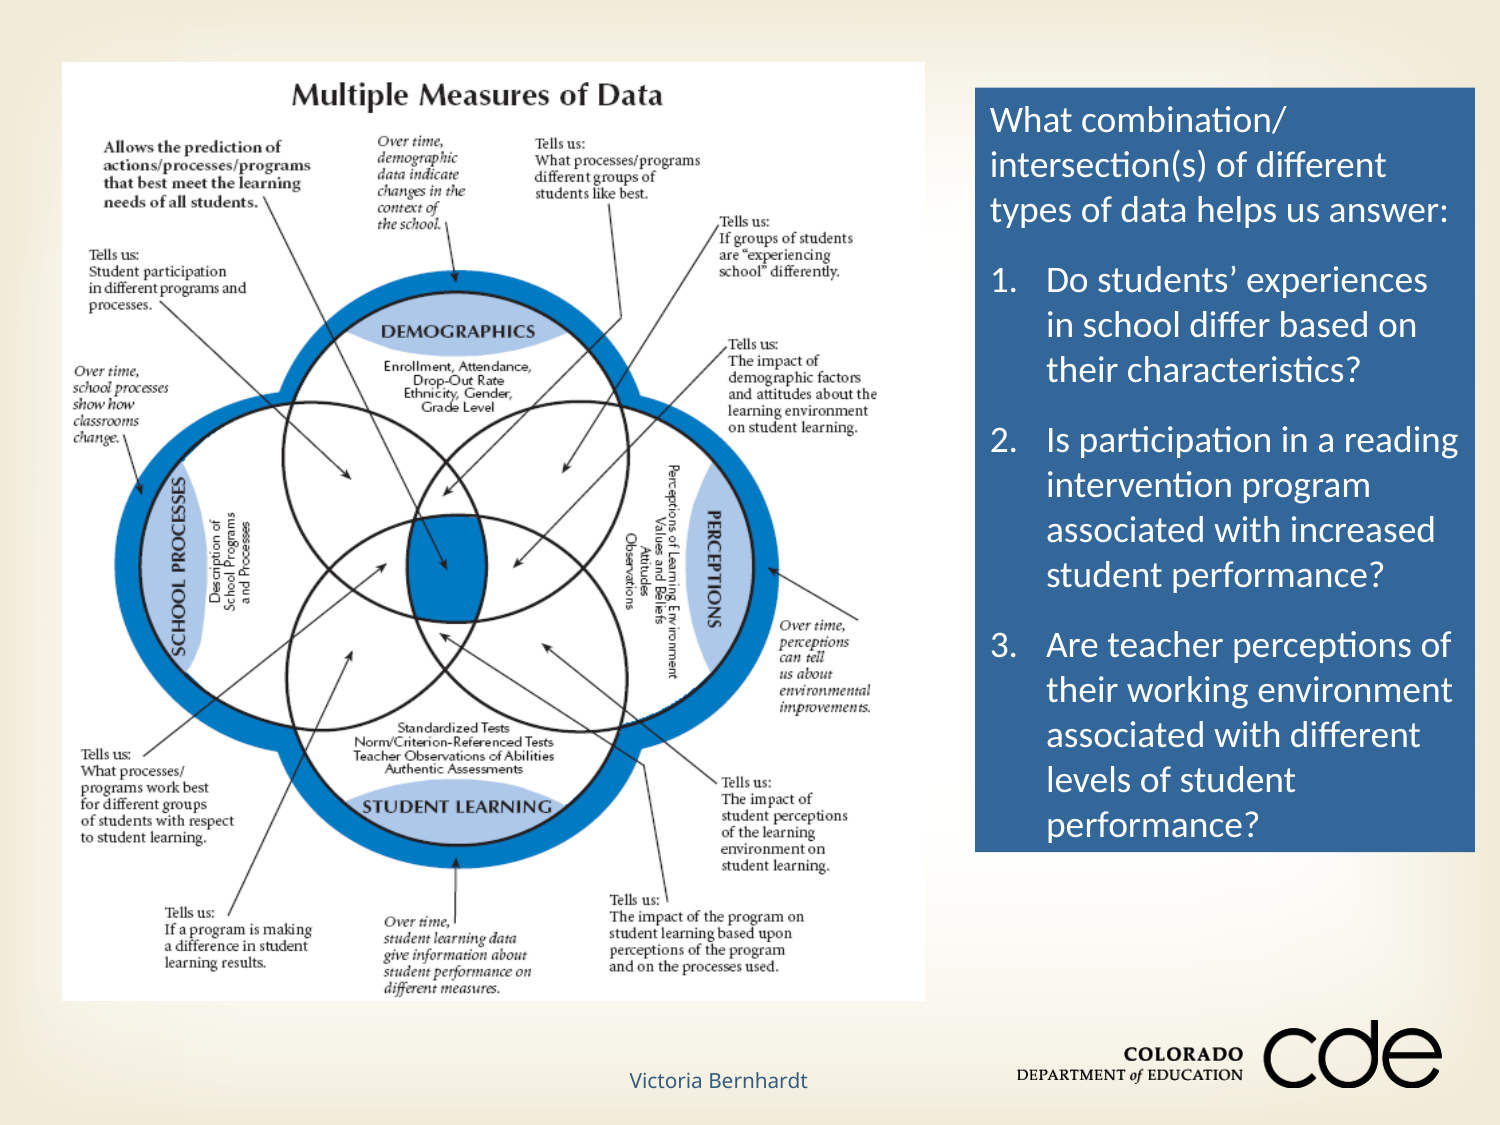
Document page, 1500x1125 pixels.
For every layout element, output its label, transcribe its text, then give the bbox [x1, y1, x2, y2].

text_box Victoria Bernhardt [399, 1059, 1038, 1100]
text_box What combination/ intersection(s) of different types of data helps us answer: Do students’ experiences in school differ based on their characteristics? Is participation in a reading intervention program associated with increased student performance? Are teacher perceptions of their working environment associated with different levels of student performance? [975, 87, 1475, 853]
picture [0, 0, 1500, 1125]
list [62, 62, 926, 1002]
